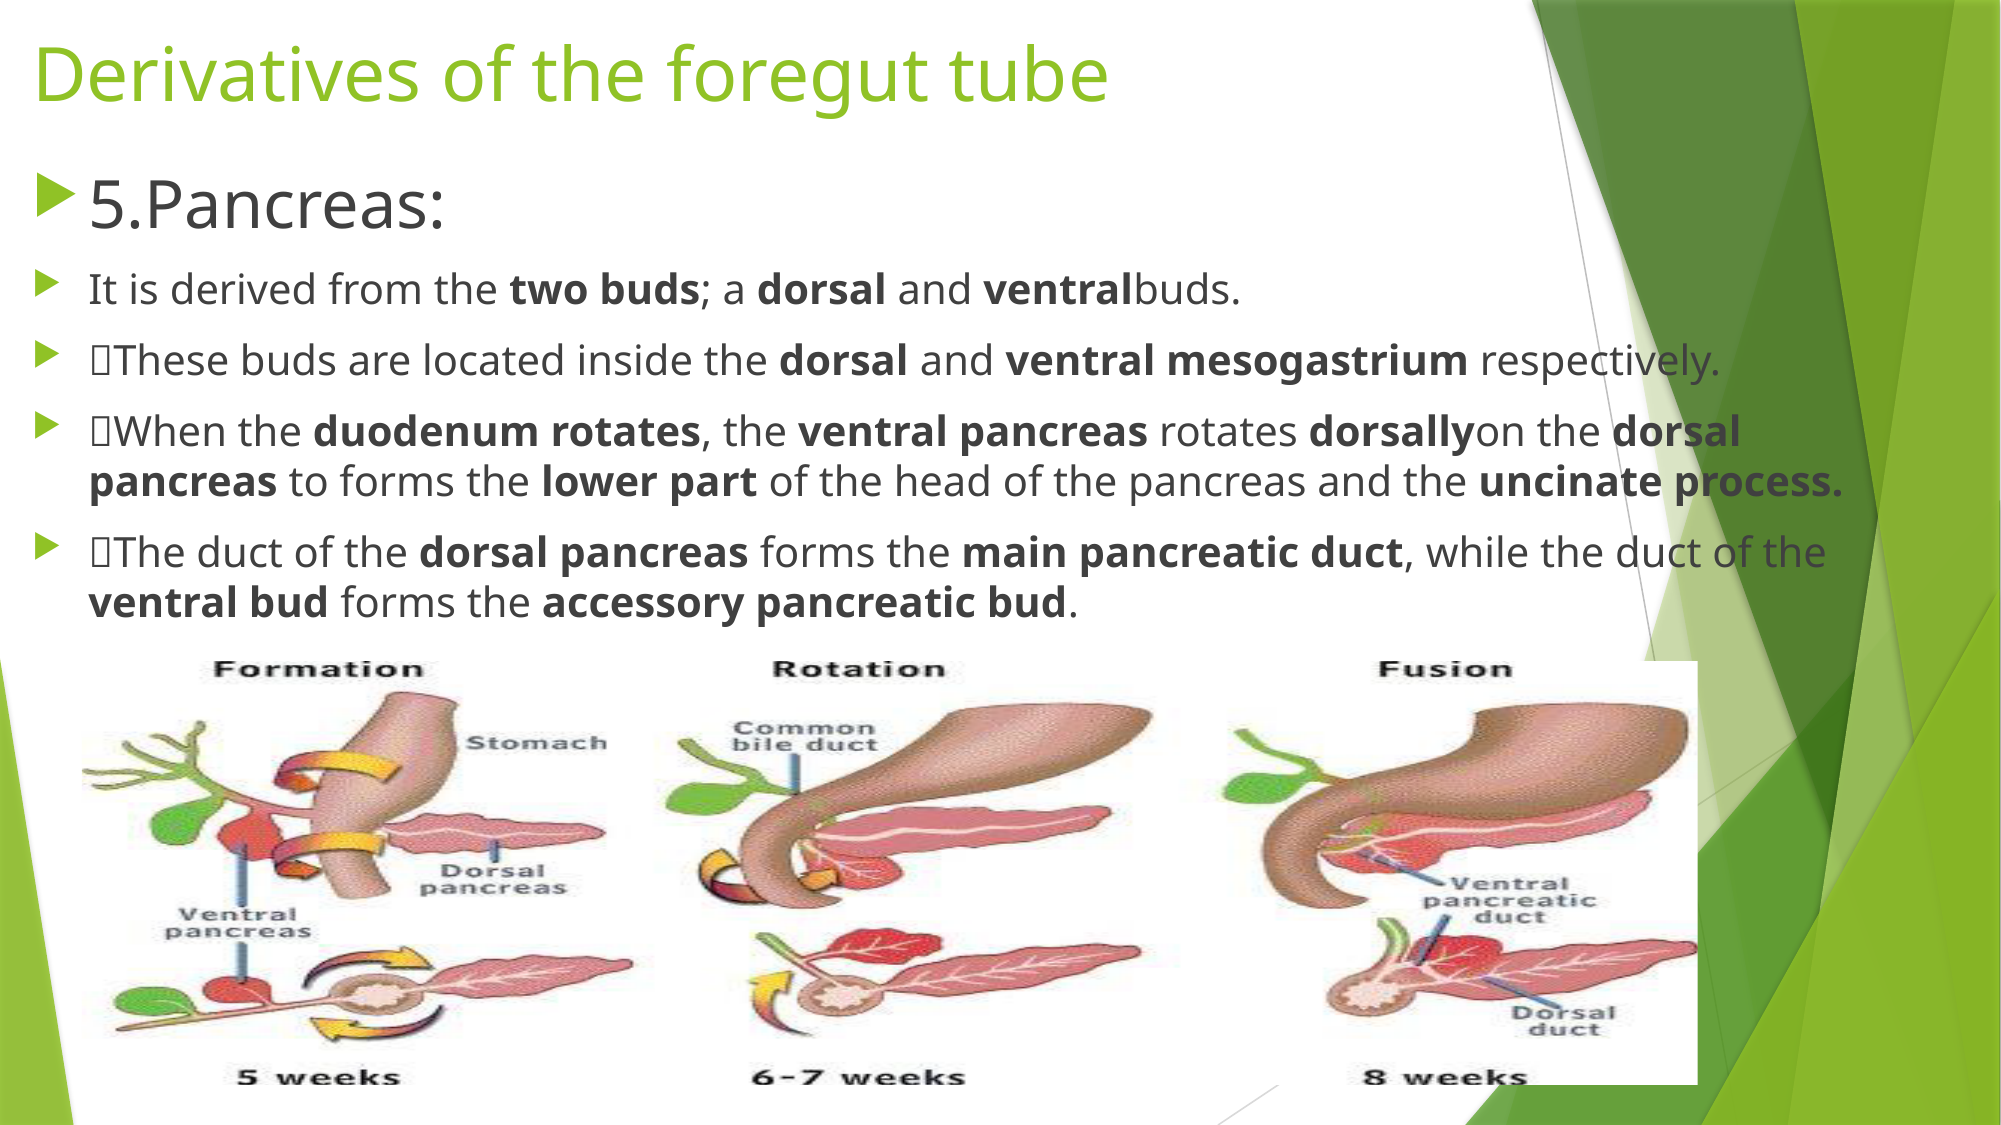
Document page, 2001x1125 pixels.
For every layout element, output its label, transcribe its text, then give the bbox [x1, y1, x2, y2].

picture [81, 660, 1699, 1085]
title Derivatives of the foregut tube [17, 19, 1957, 154]
list 5.Pancreas: It is derived from the two buds; a dorsal and ventralbuds. These buds are located inside the dorsal and ventral mesogastrium respectively. When the duodenum rotates, the ventral pancreas rotates dorsallyon the dorsal pancreas to forms the lower part of the head of the pancreas and the uncinate process. The duct of the dorsal pancreas forms the main pancreatic duct, while the duct of the ventral bud forms the accessory pancreatic bud. [17, 154, 1957, 1125]
